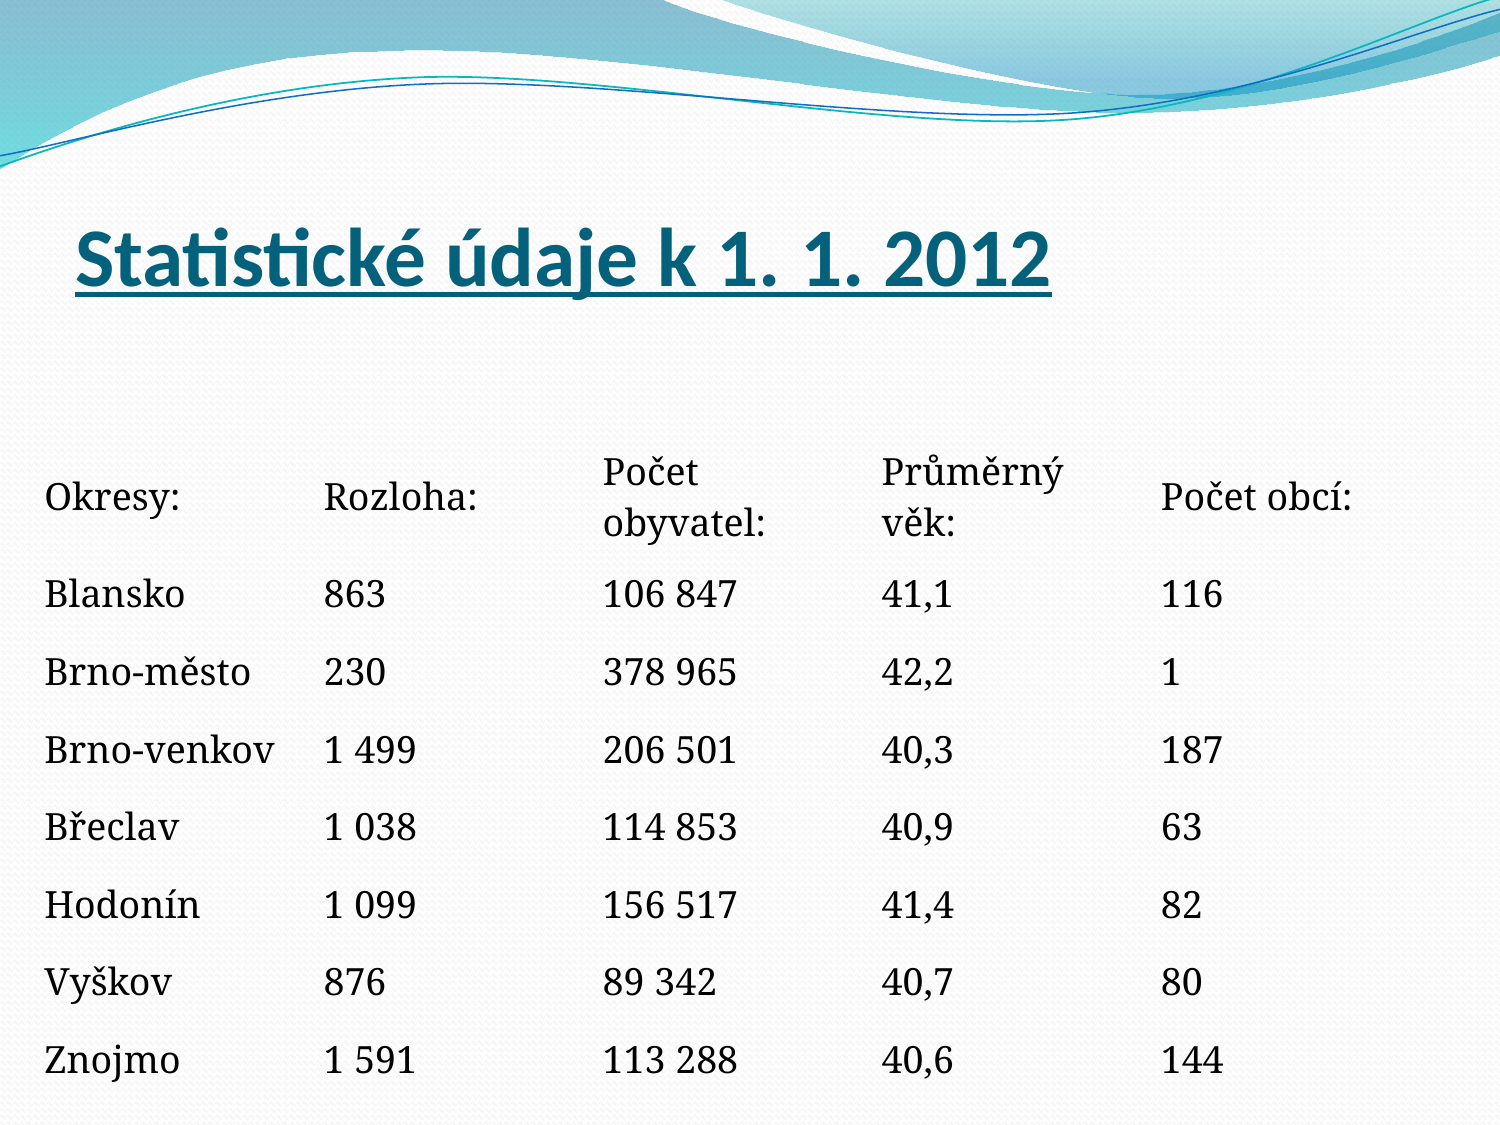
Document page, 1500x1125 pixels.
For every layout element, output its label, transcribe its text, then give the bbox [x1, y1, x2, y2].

table_cell 187 [1146, 710, 1425, 787]
table_cell 1 [1146, 632, 1425, 710]
table_header Počet obyvatel: [588, 437, 867, 555]
table_cell 42,2 [867, 632, 1146, 710]
table_cell 40,6 [867, 1020, 1146, 1098]
table_cell 1 499 [309, 710, 588, 787]
table_cell 40,7 [867, 943, 1146, 1020]
table_cell Znojmo [29, 1020, 309, 1098]
table_cell Brno-město [29, 632, 309, 710]
table_cell 41,1 [867, 555, 1146, 632]
table_cell 113 288 [588, 1020, 867, 1098]
table_cell Hodonín [29, 865, 309, 943]
table_cell 116 [1146, 555, 1425, 632]
table_cell 106 847 [588, 555, 867, 632]
table_header Průměrný věk: [867, 437, 1146, 555]
table_cell 378 965 [588, 632, 867, 710]
table_cell 114 853 [588, 787, 867, 865]
table_cell Blansko [29, 555, 309, 632]
table_cell 144 [1146, 1020, 1425, 1098]
table_cell 876 [309, 943, 588, 1020]
table_cell 1 038 [309, 787, 588, 865]
table_cell 82 [1146, 865, 1425, 943]
table_cell 1 591 [309, 1020, 588, 1098]
table_cell Břeclav [29, 787, 309, 865]
title Statistické údaje k 1. 1. 2012 [75, 115, 1425, 303]
table_cell 1 099 [309, 865, 588, 943]
table_cell Brno-venkov [29, 710, 309, 787]
table_cell 230 [309, 632, 588, 710]
table_cell 206 501 [588, 710, 867, 787]
table_cell 156 517 [588, 865, 867, 943]
table_cell Vyškov [29, 943, 309, 1020]
table_cell 89 342 [588, 943, 867, 1020]
table_cell 41,4 [867, 865, 1146, 943]
table_header Počet obcí: [1146, 437, 1425, 555]
table_cell 40,9 [867, 787, 1146, 865]
table_cell 40,3 [867, 710, 1146, 787]
table_cell 80 [1146, 943, 1425, 1020]
table_cell 863 [309, 555, 588, 632]
table_header Okresy: [29, 437, 309, 555]
table_cell 63 [1146, 787, 1425, 865]
table_header Rozloha: [309, 437, 588, 555]
